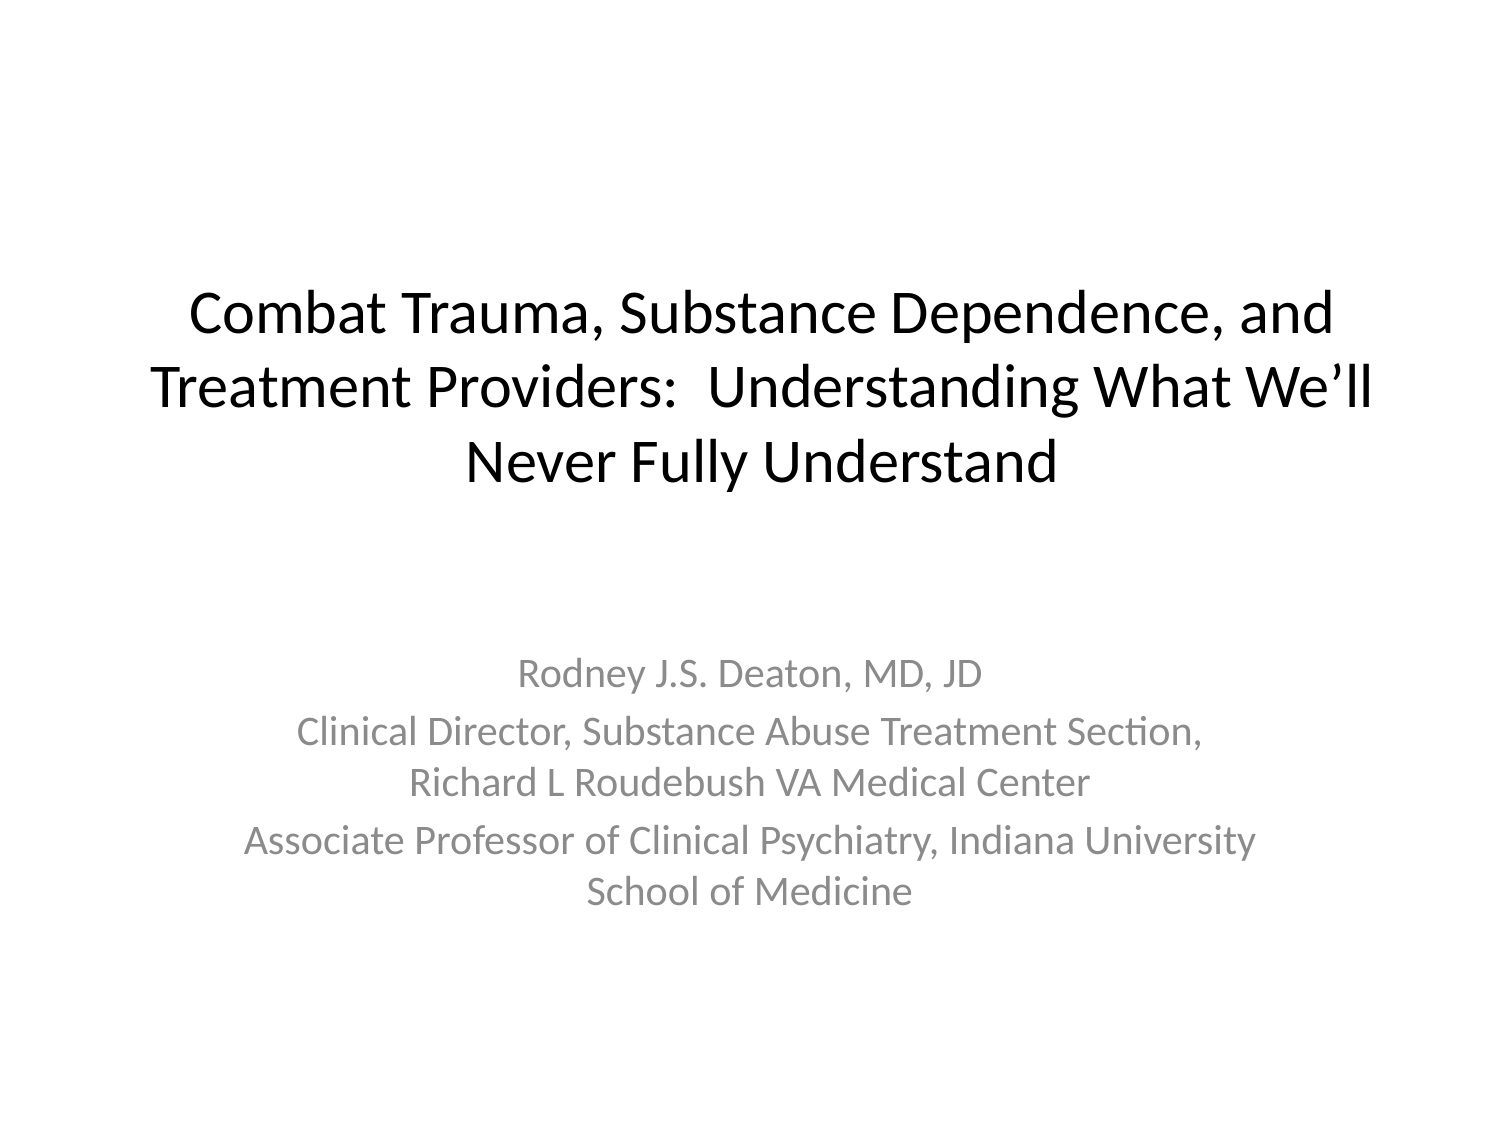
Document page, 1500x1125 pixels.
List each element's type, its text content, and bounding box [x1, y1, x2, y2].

title Combat Trauma, Substance Dependence, and Treatment Providers: Understanding What We’ll Never Fully Understand [125, 262, 1400, 504]
subtitle Rodney J.S. Deaton, MD, JD Clinical Director, Substance Abuse Treatment Section, Richard L Roudebush VA Medical Center Associate Professor of Clinical Psychiatry, Indiana University School of Medicine [225, 637, 1275, 925]
